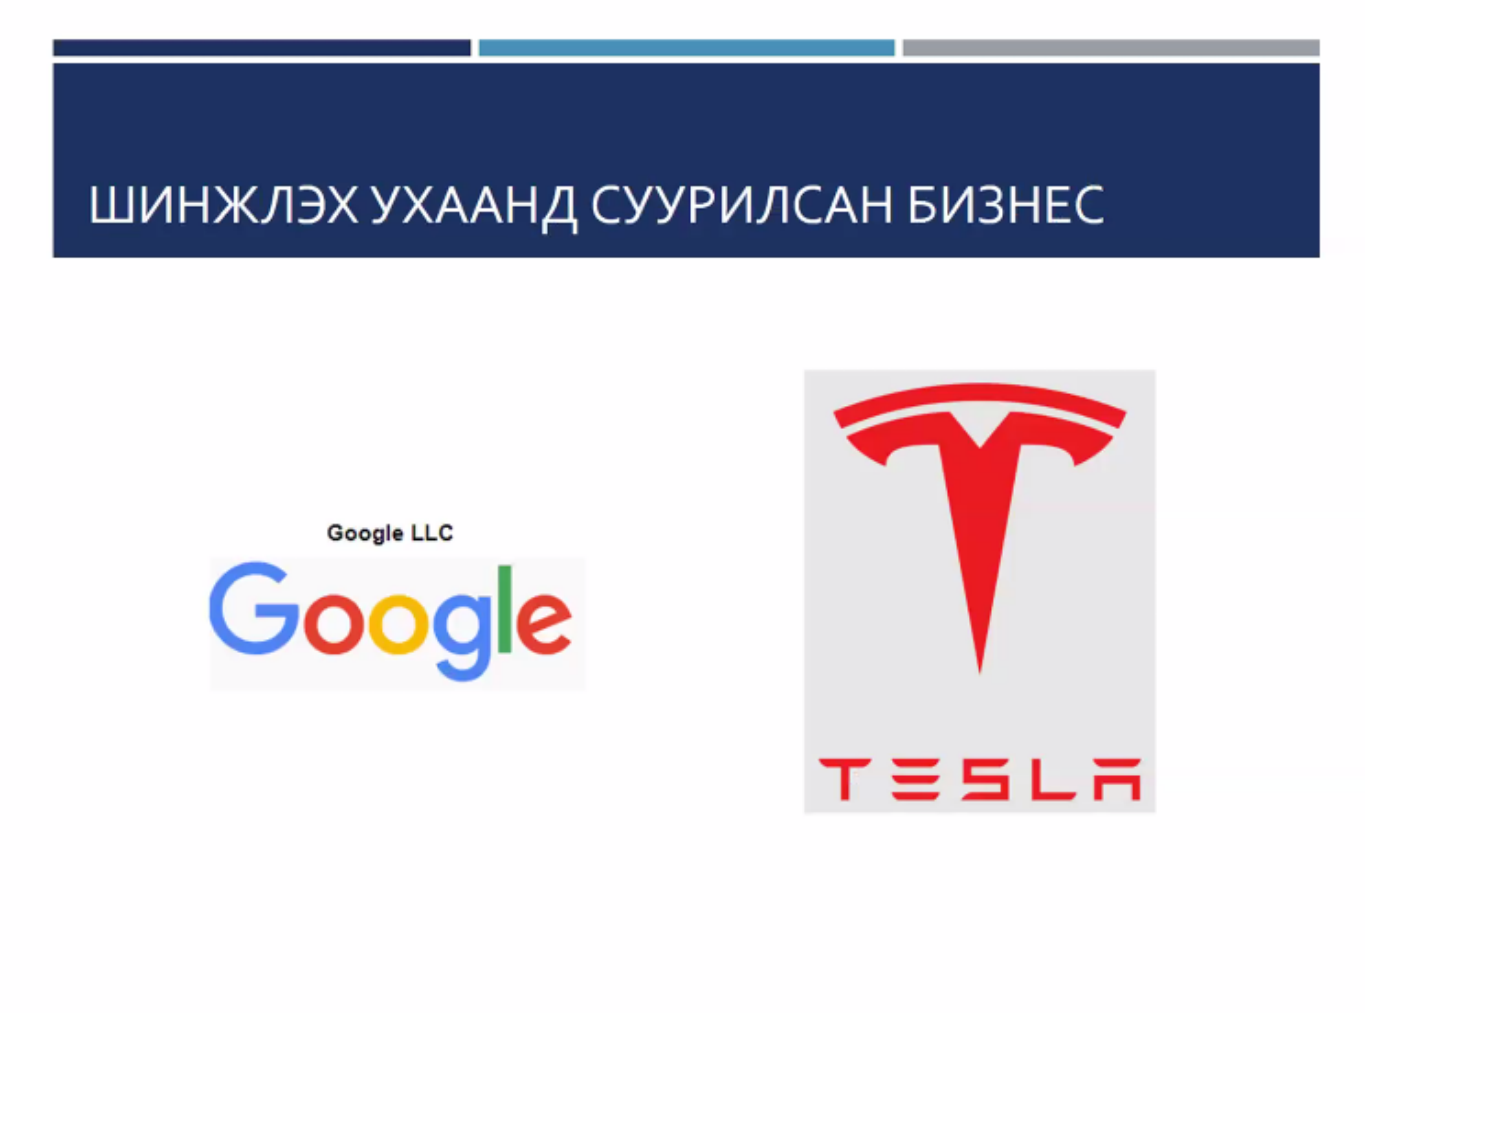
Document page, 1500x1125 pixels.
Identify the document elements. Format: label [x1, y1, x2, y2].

picture [0, 0, 1365, 1013]
